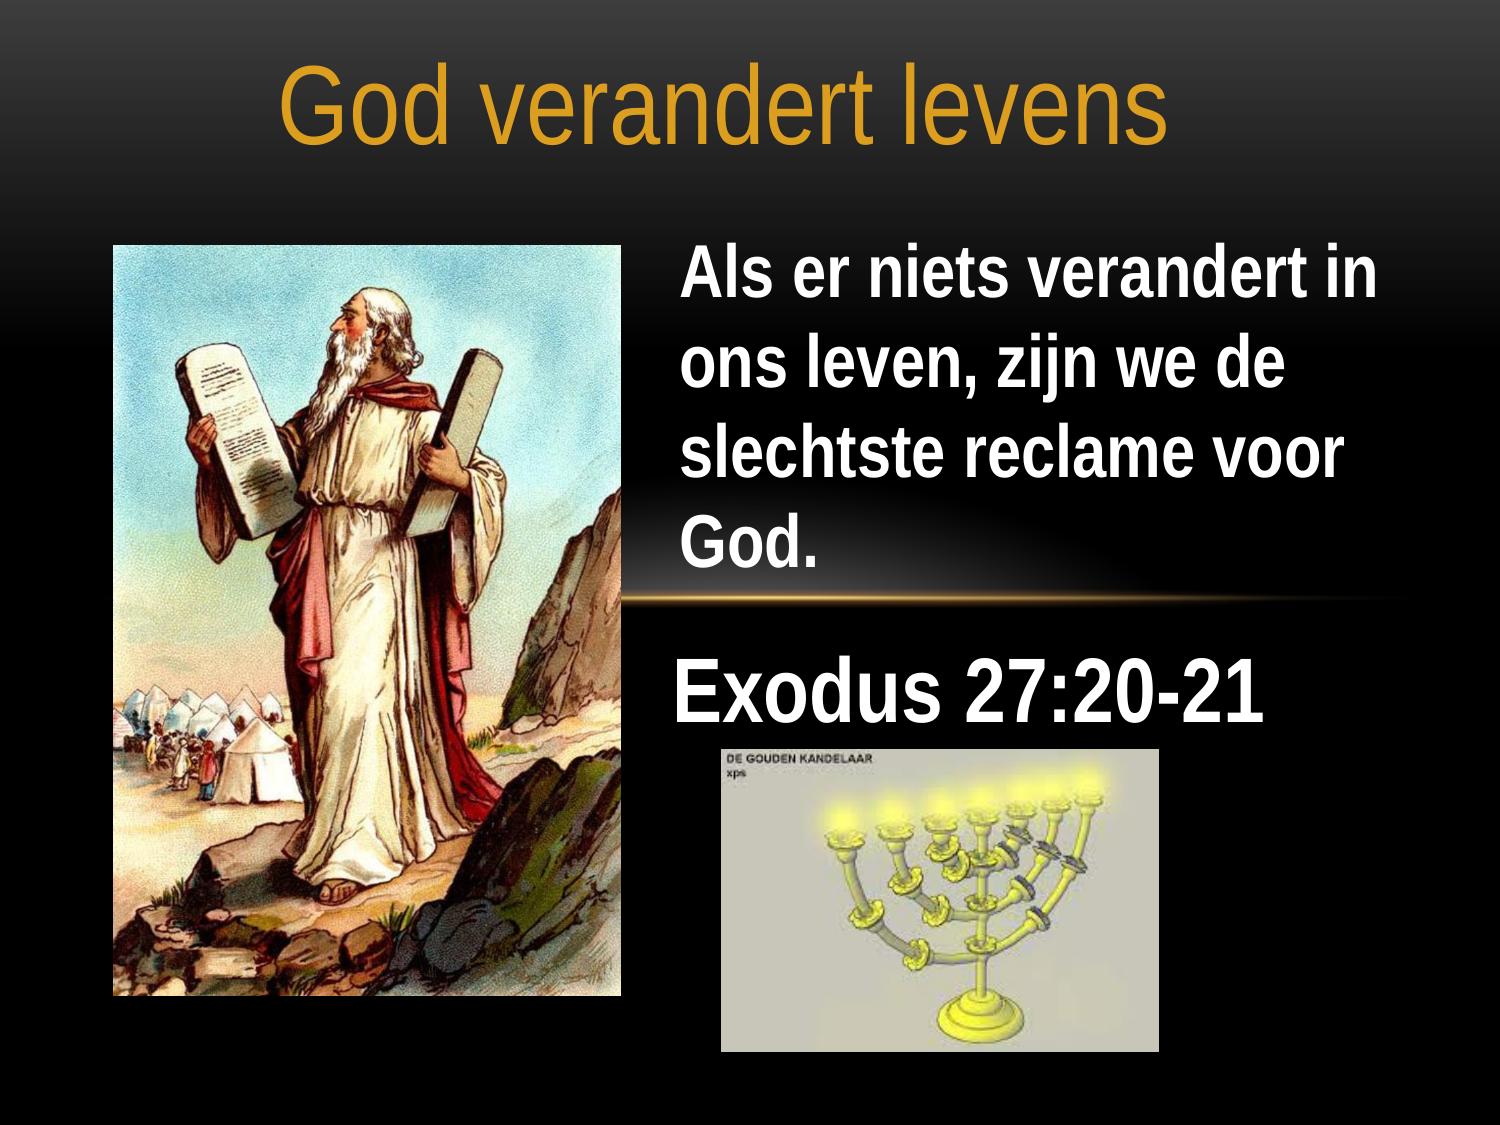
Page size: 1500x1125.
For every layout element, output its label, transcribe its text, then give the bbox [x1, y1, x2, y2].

text_box Exodus 27:20-21 [657, 623, 1302, 749]
subtitle God verandert levens [200, 24, 1250, 312]
picture [0, 0, 1500, 1053]
text_box Als er niets verandert in ons leven, zijn we de slechtste reclame voor God. [664, 214, 1471, 590]
